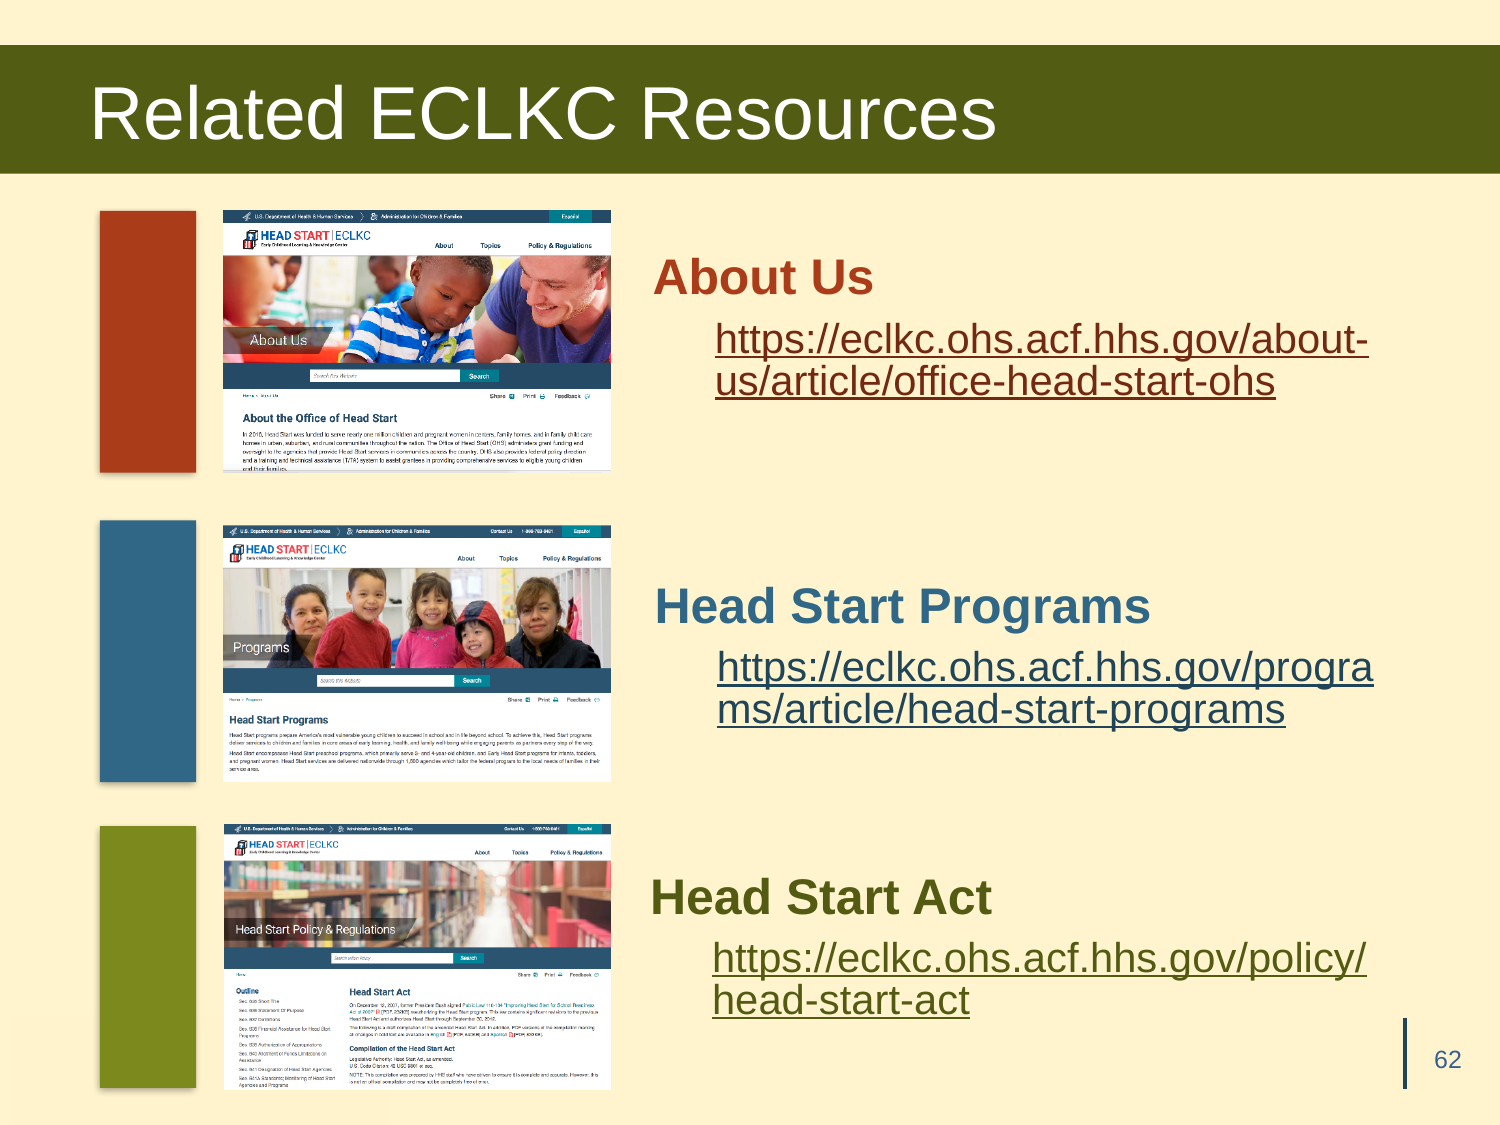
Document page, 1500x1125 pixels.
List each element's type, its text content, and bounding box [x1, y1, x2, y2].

picture [223, 525, 611, 782]
list https://eclkc.ohs.acf.hhs.gov/policy/head-start-act [697, 923, 1398, 1034]
picture [223, 210, 611, 473]
list https://eclkc.ohs.acf.hhs.gov/about-us/article/office-head-start-ohs [699, 304, 1400, 415]
list https://eclkc.ohs.acf.hhs.gov/programs/article/head-start-programs [702, 632, 1402, 744]
title Related ECLKC Resources [0, 45, 1500, 174]
list Head Start Act [635, 856, 1185, 921]
list About Us [637, 237, 1188, 302]
list Head Start Programs [639, 566, 1190, 631]
picture [224, 824, 611, 1090]
